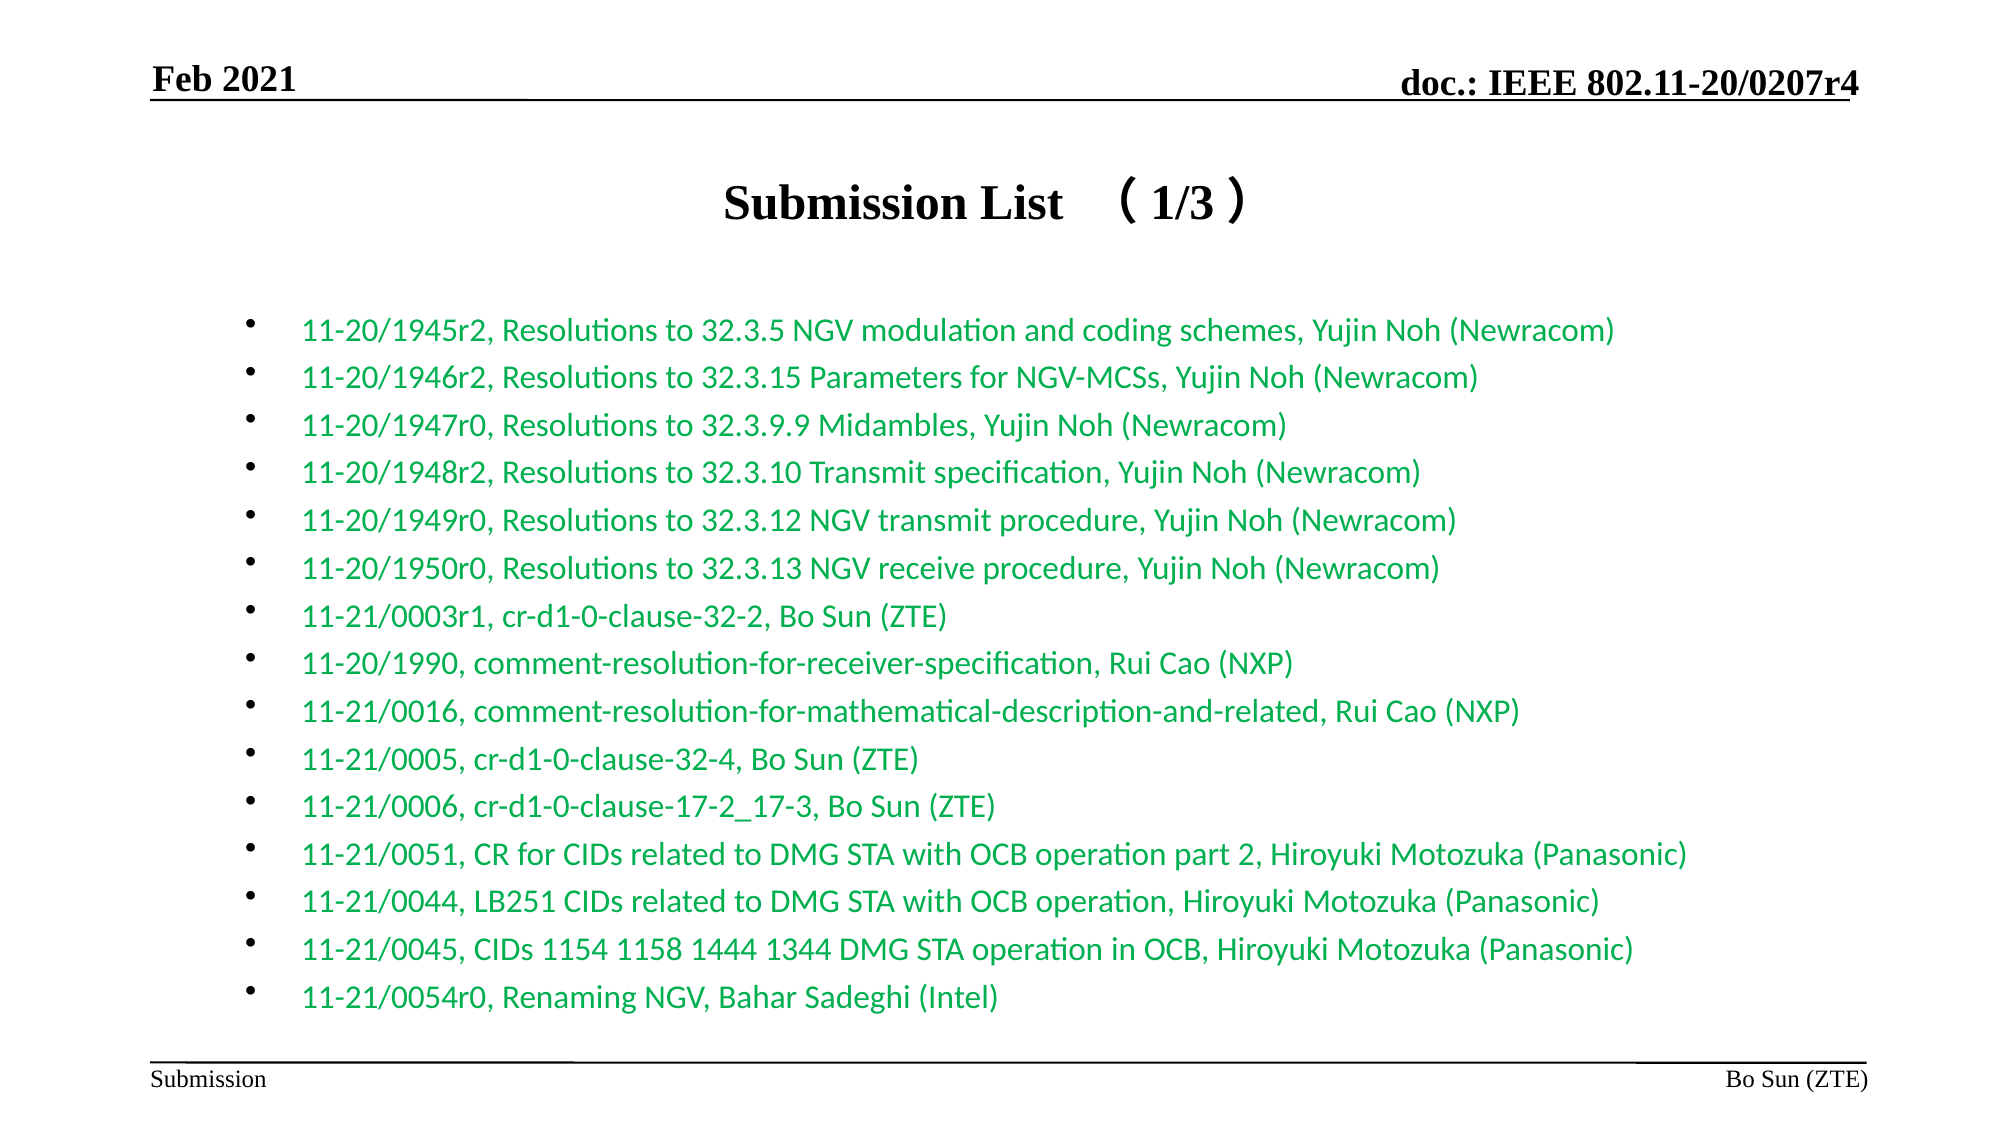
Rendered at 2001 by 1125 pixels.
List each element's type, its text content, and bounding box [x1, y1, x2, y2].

footer Bo Sun (ZTE) [1171, 1061, 1869, 1093]
list 11-20/1945r2, Resolutions to 32.3.5 NGV modulation and coding schemes, Yujin Noh (Newracom) 11-20/1946r2, Resolutions to 32.3.15 Parameters for NGV-MCSs, Yujin Noh (Newracom) 11-20/1947r0, Resolutions to 32.3.9.9 Midambles, Yujin Noh (Newracom) 11-20/1948r2, Resolutions to 32.3.10 Transmit specification, Yujin Noh (Newracom) 11-20/1949r0, Resolutions to 32.3.12 NGV transmit procedure, Yujin Noh (Newracom) 11-20/1950r0, Resolutions to 32.3.13 NGV receive procedure, Yujin Noh (Newracom) 11-21/0003r1, cr-d1-0-clause-32-2, Bo Sun (ZTE) 11-20/1990, comment-resolution-for-receiver-specification, Rui Cao (NXP) 11-21/0016, comment-resolution-for-mathematical-description-and-related, Rui Cao (NXP) 11-21/0005, cr-d1-0-clause-32-4, Bo Sun (ZTE) 11-21/0006, cr-d1-0-clause-17-2_17-3, Bo Sun (ZTE) 11-21/0051, CR for CIDs related to DMG STA with OCB operation part 2, Hiroyuki Motozuka (Panasonic) 11-21/0044, LB251 CIDs related to DMG STA with OCB operation, Hiroyuki Motozuka (Panasonic) 11-21/0045, CIDs 1154 1158 1444 1344 DMG STA operation in OCB, Hiroyuki Motozuka (Panasonic) 11-21/0054r0, Renaming NGV, Bahar Sadeghi (Intel) [154, 299, 1831, 1051]
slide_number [152, 54, 563, 100]
title Submission List （1/3） [149, 112, 1850, 288]
